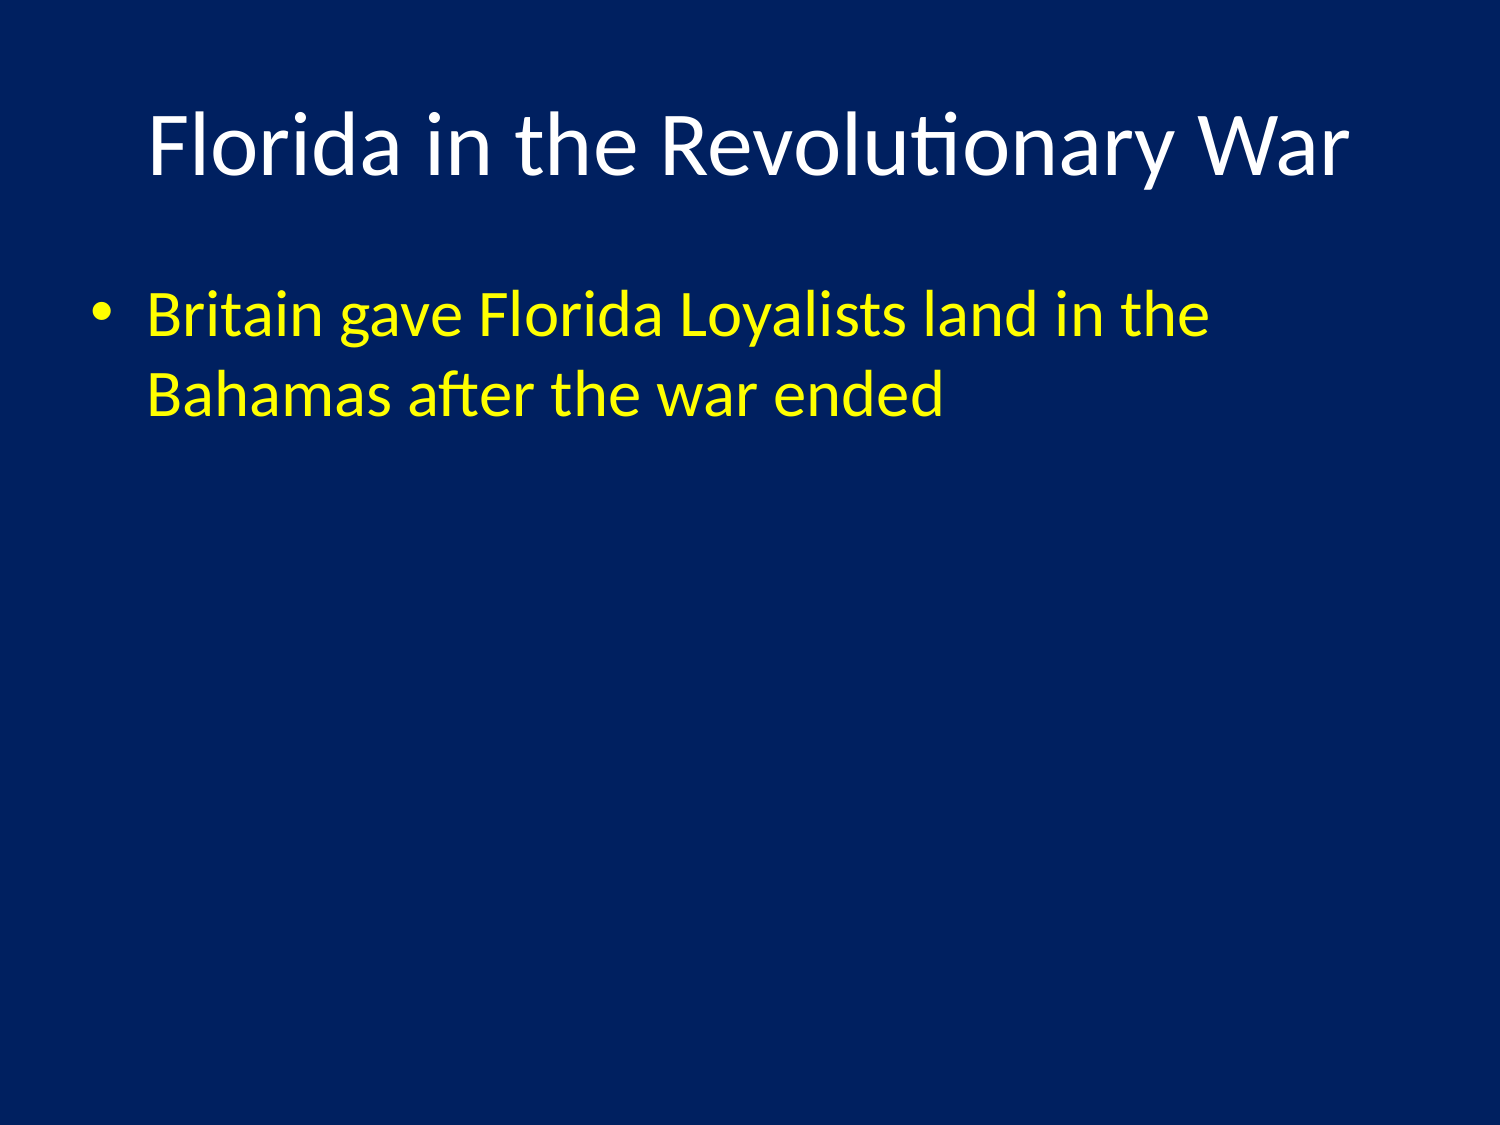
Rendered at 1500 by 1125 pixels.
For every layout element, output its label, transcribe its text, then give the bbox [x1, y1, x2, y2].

list Britain gave Florida Loyalists land in the Bahamas after the war ended [75, 262, 1425, 1005]
title Florida in the Revolutionary War [75, 45, 1425, 233]
